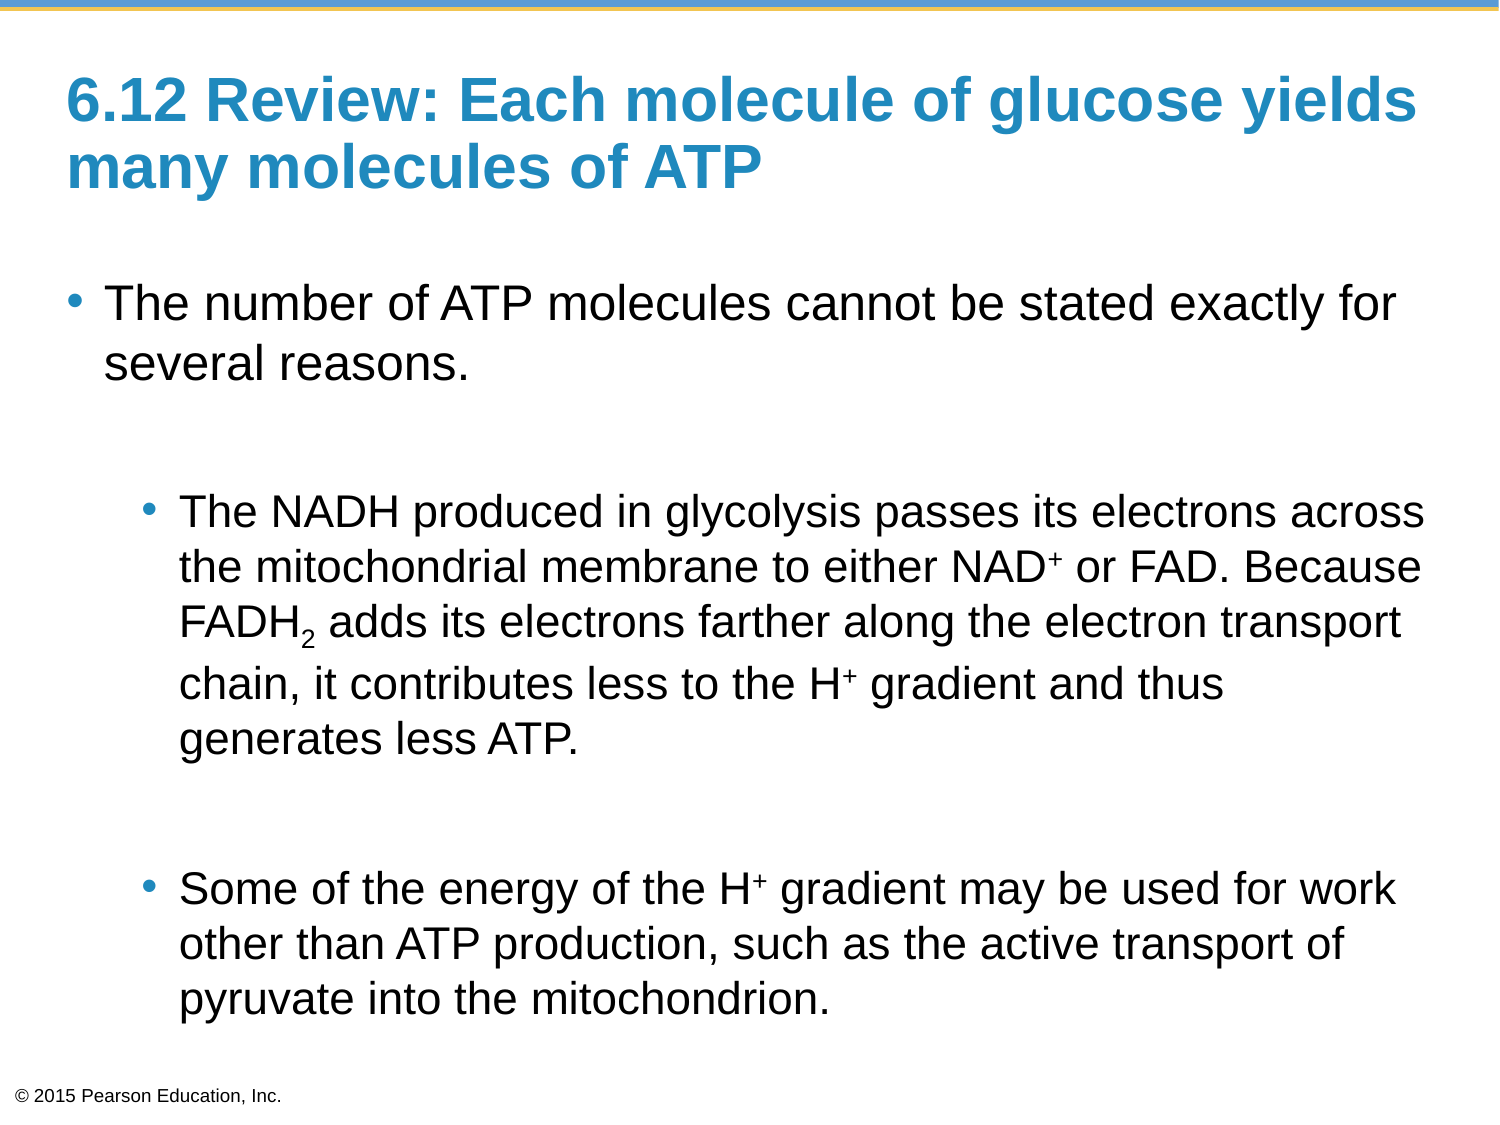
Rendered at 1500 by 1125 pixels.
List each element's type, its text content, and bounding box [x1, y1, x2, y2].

footer © 2015 Pearson Education, Inc. [0, 1065, 507, 1125]
title 6.12 Review: Each molecule of glucose yields many molecules of ATP [51, 59, 1442, 231]
list The number of ATP molecules cannot be stated exactly for several reasons. The NADH produced in glycolysis passes its electrons across the mitochondrial membrane to either NAD+ or FAD. Because FADH2 adds its electrons farther along the electron transport chain, it contributes less to the H+ gradient and thus generates less ATP. Some of the energy of the H+ gradient may be used for work other than ATP production, such as the active transport of pyruvate into the mitochondrion. [51, 262, 1442, 1043]
